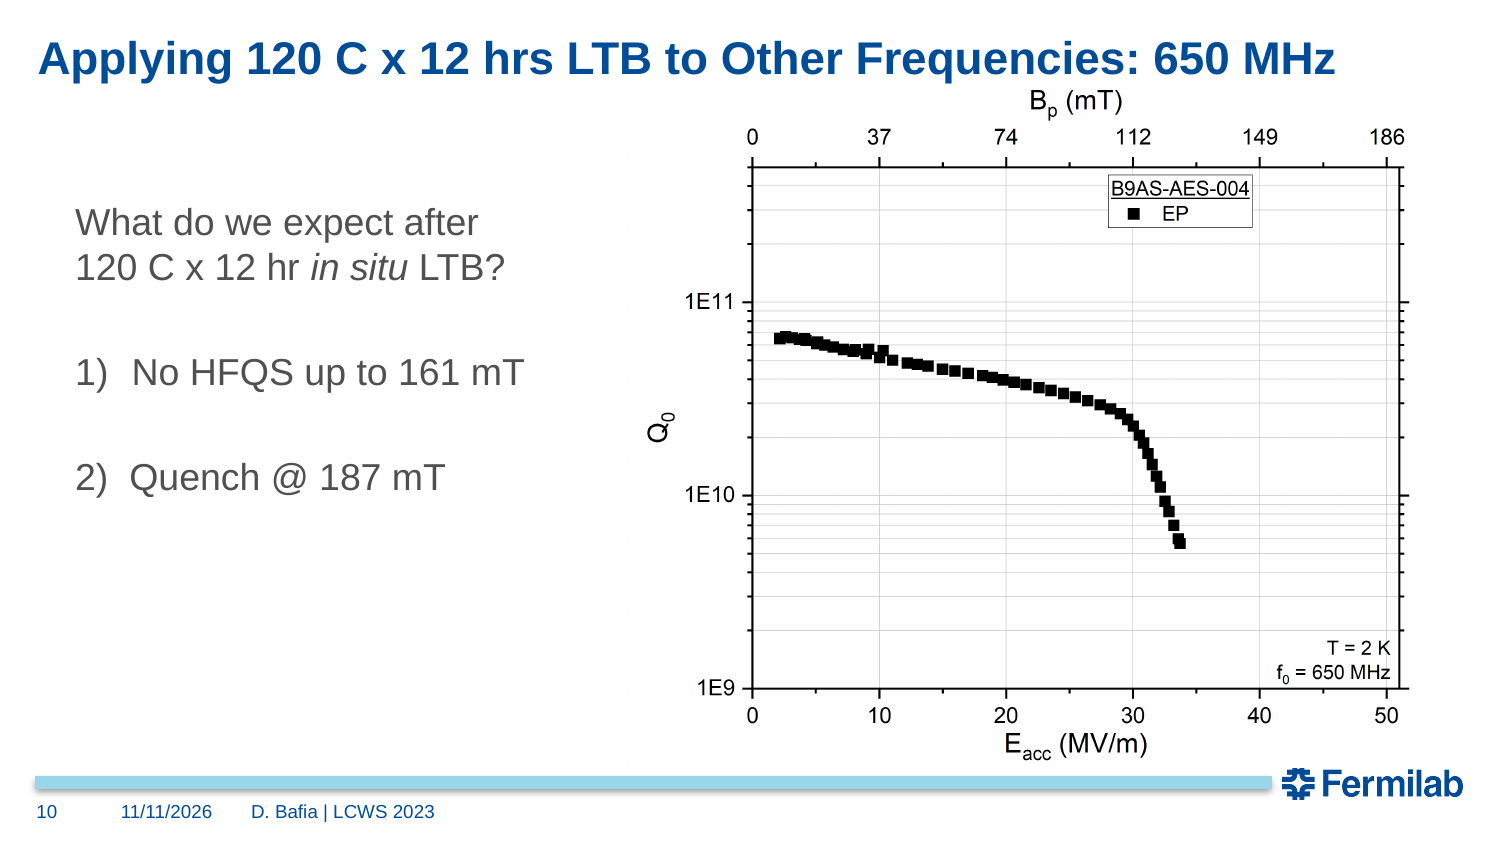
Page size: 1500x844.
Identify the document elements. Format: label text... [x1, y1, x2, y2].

list What do we expect after 120 C x 12 hr in situ LTB? No HFQS up to 161 mT 2) Quench @ 187 mT [75, 197, 536, 677]
footer D. Bafia | LCWS 2023 [251, 800, 1279, 831]
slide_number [120, 800, 232, 830]
title Applying 120 C x 12 hrs LTB to Other Frequencies: 650 MHz [37, 30, 1463, 84]
slide_number 10 [36, 800, 105, 830]
picture [625, 85, 1463, 800]
